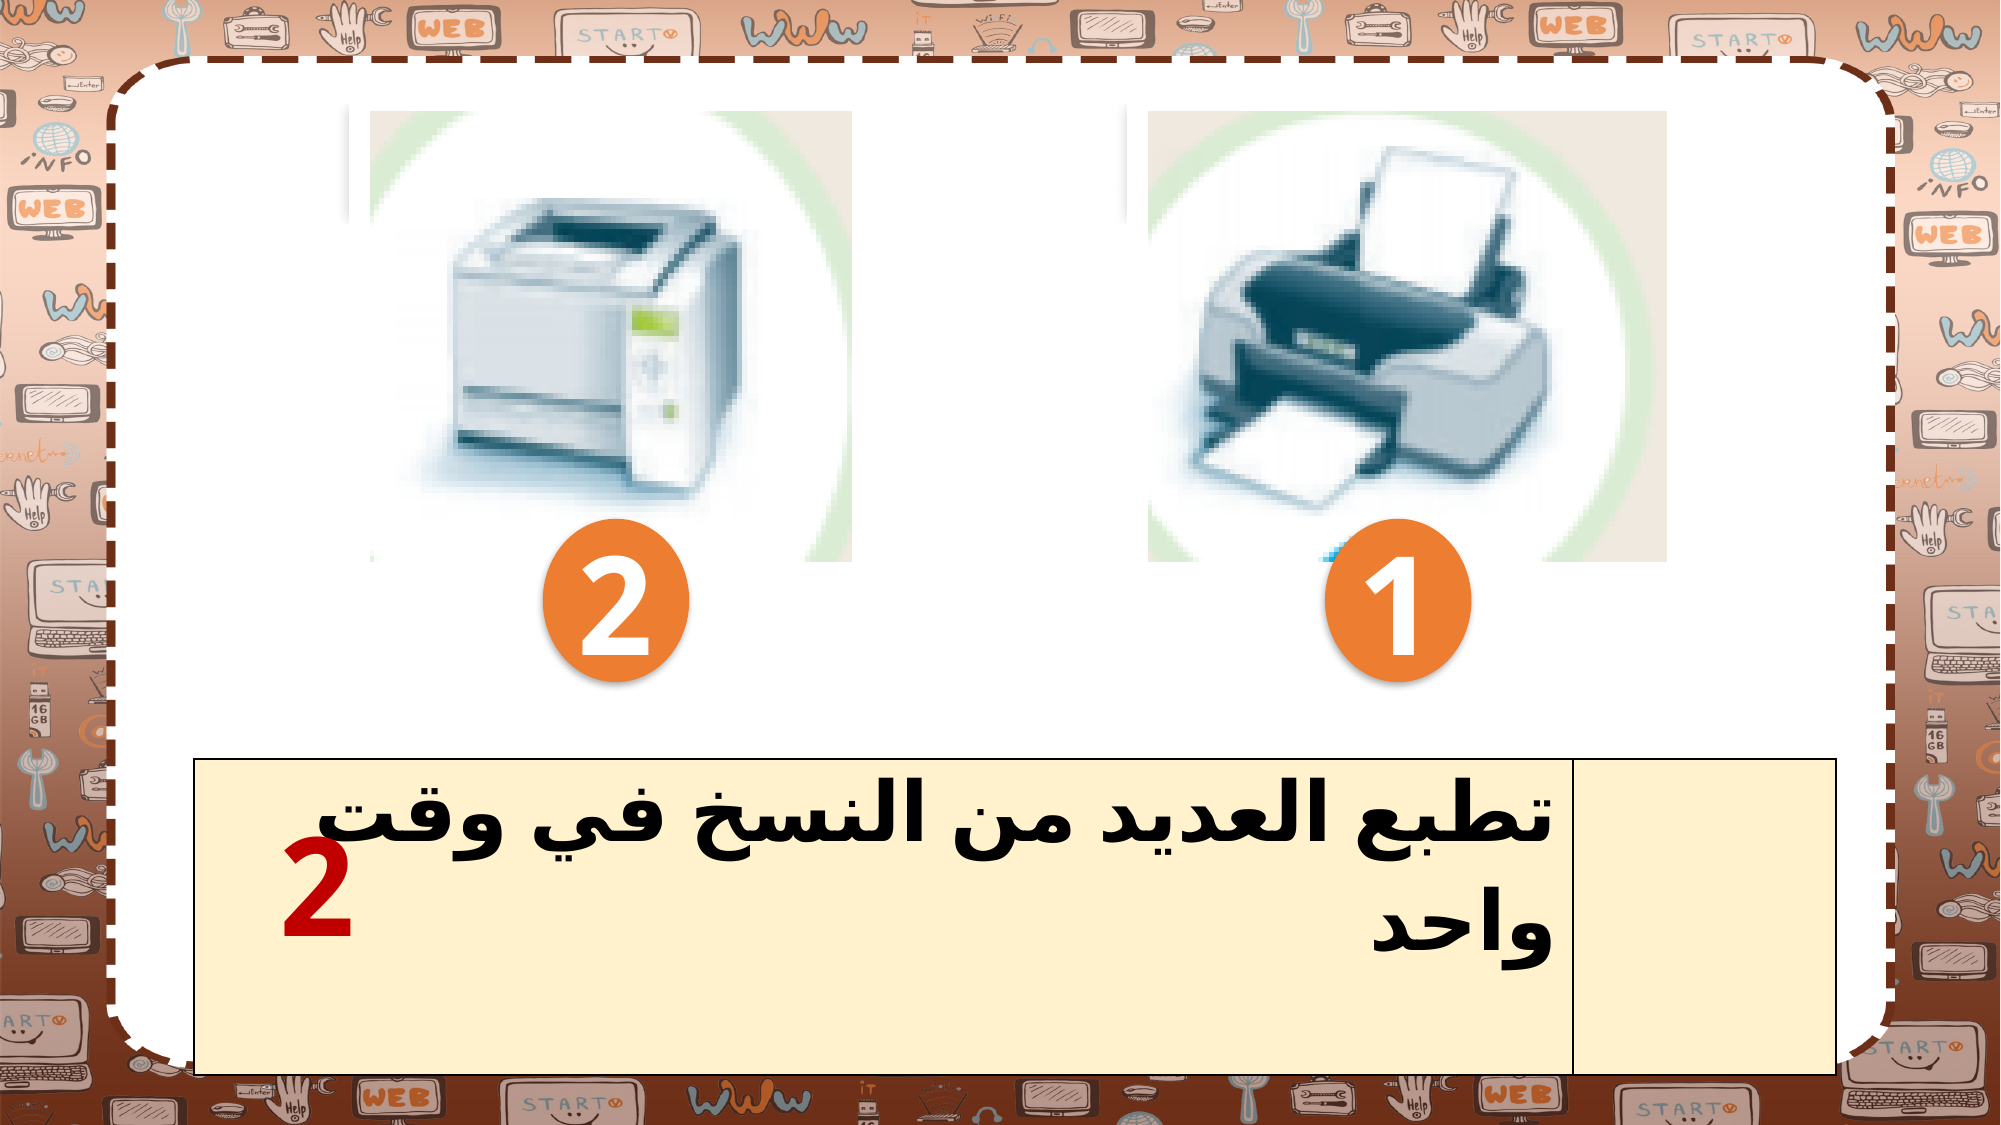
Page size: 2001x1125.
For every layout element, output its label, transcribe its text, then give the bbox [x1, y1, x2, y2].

text_box 2 [541, 563, 691, 684]
table_header تطبع العديد من النسخ في وقت واحد [195, 760, 1572, 1074]
picture [0, 0, 2001, 1125]
text_box 1 [1323, 563, 1473, 684]
text_box 2 [269, 791, 370, 971]
table_header [1574, 760, 1835, 1074]
